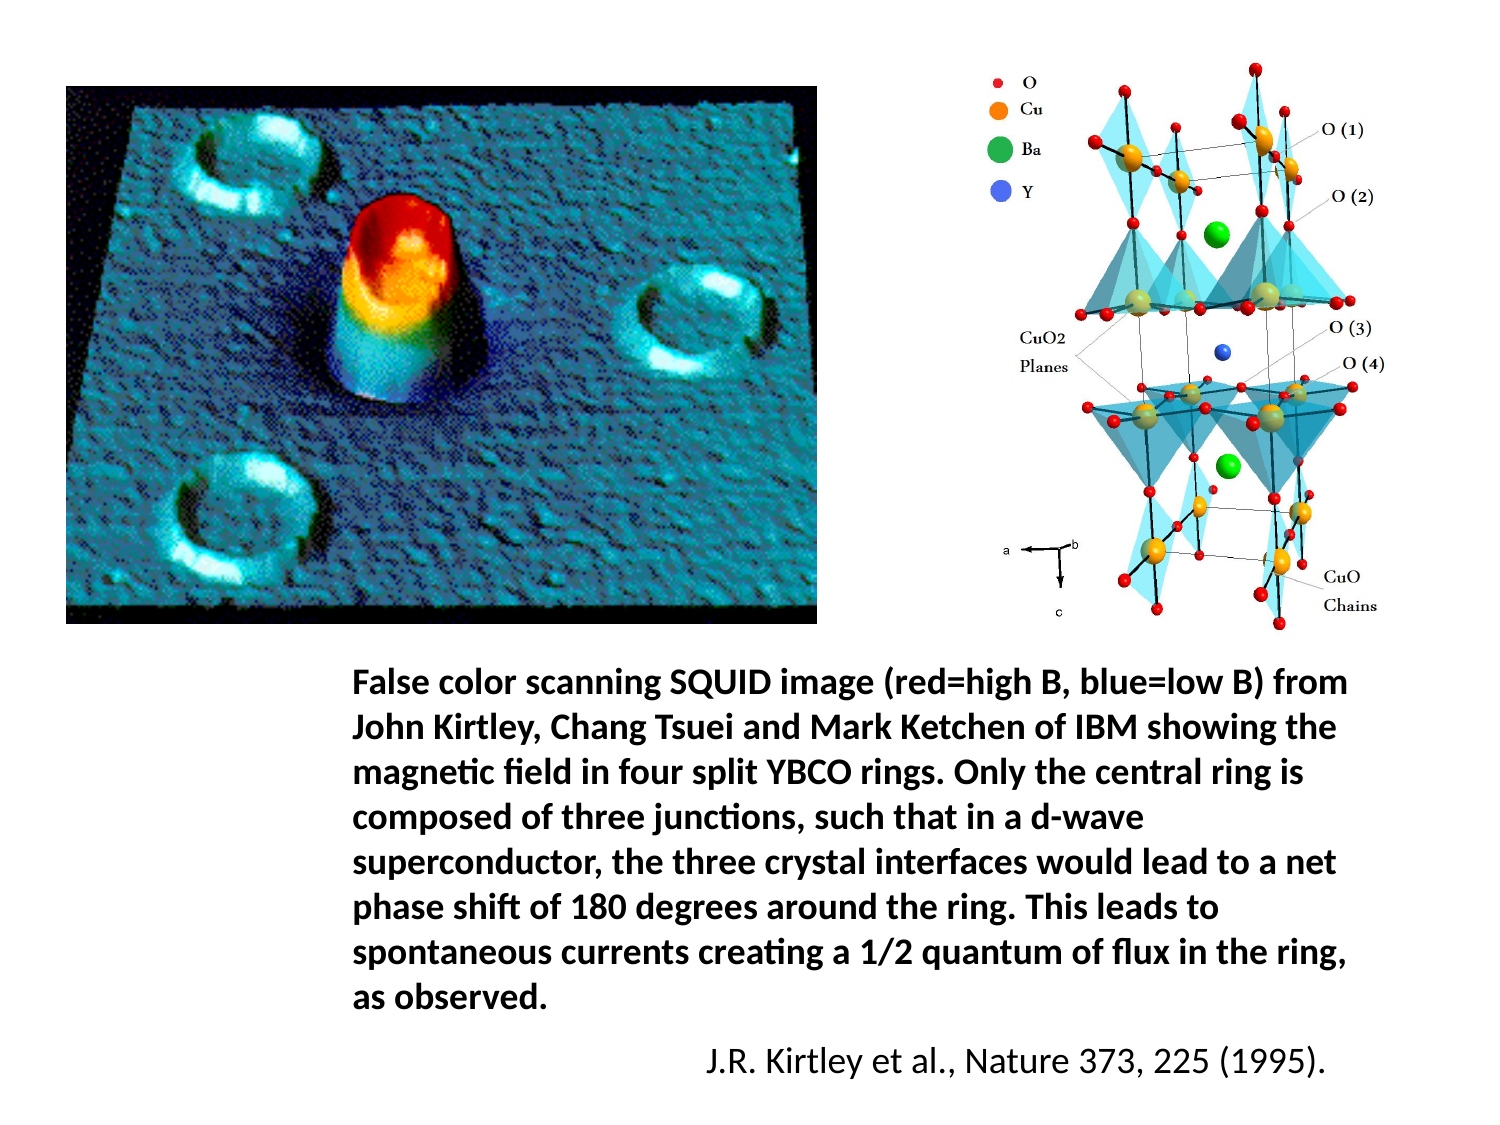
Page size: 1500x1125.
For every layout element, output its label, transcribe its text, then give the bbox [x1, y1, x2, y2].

text_box False color scanning SQUID image (red=high B, blue=low B) from John Kirtley, Chang Tsuei and Mark Ketchen of IBM showing the magnetic field in four split YBCO rings. Only the central ring is composed of three junctions, such that in a d-wave superconductor, the three crystal interfaces would lead to a net phase shift of 180 degrees around the ring. This leads to spontaneous currents creating a 1/2 quantum of flux in the ring, as observed. [337, 649, 1397, 1025]
picture [981, 50, 1397, 639]
text_box J.R. Kirtley et al., Nature 373, 225 (1995). [691, 1028, 1343, 1089]
picture [66, 85, 817, 624]
